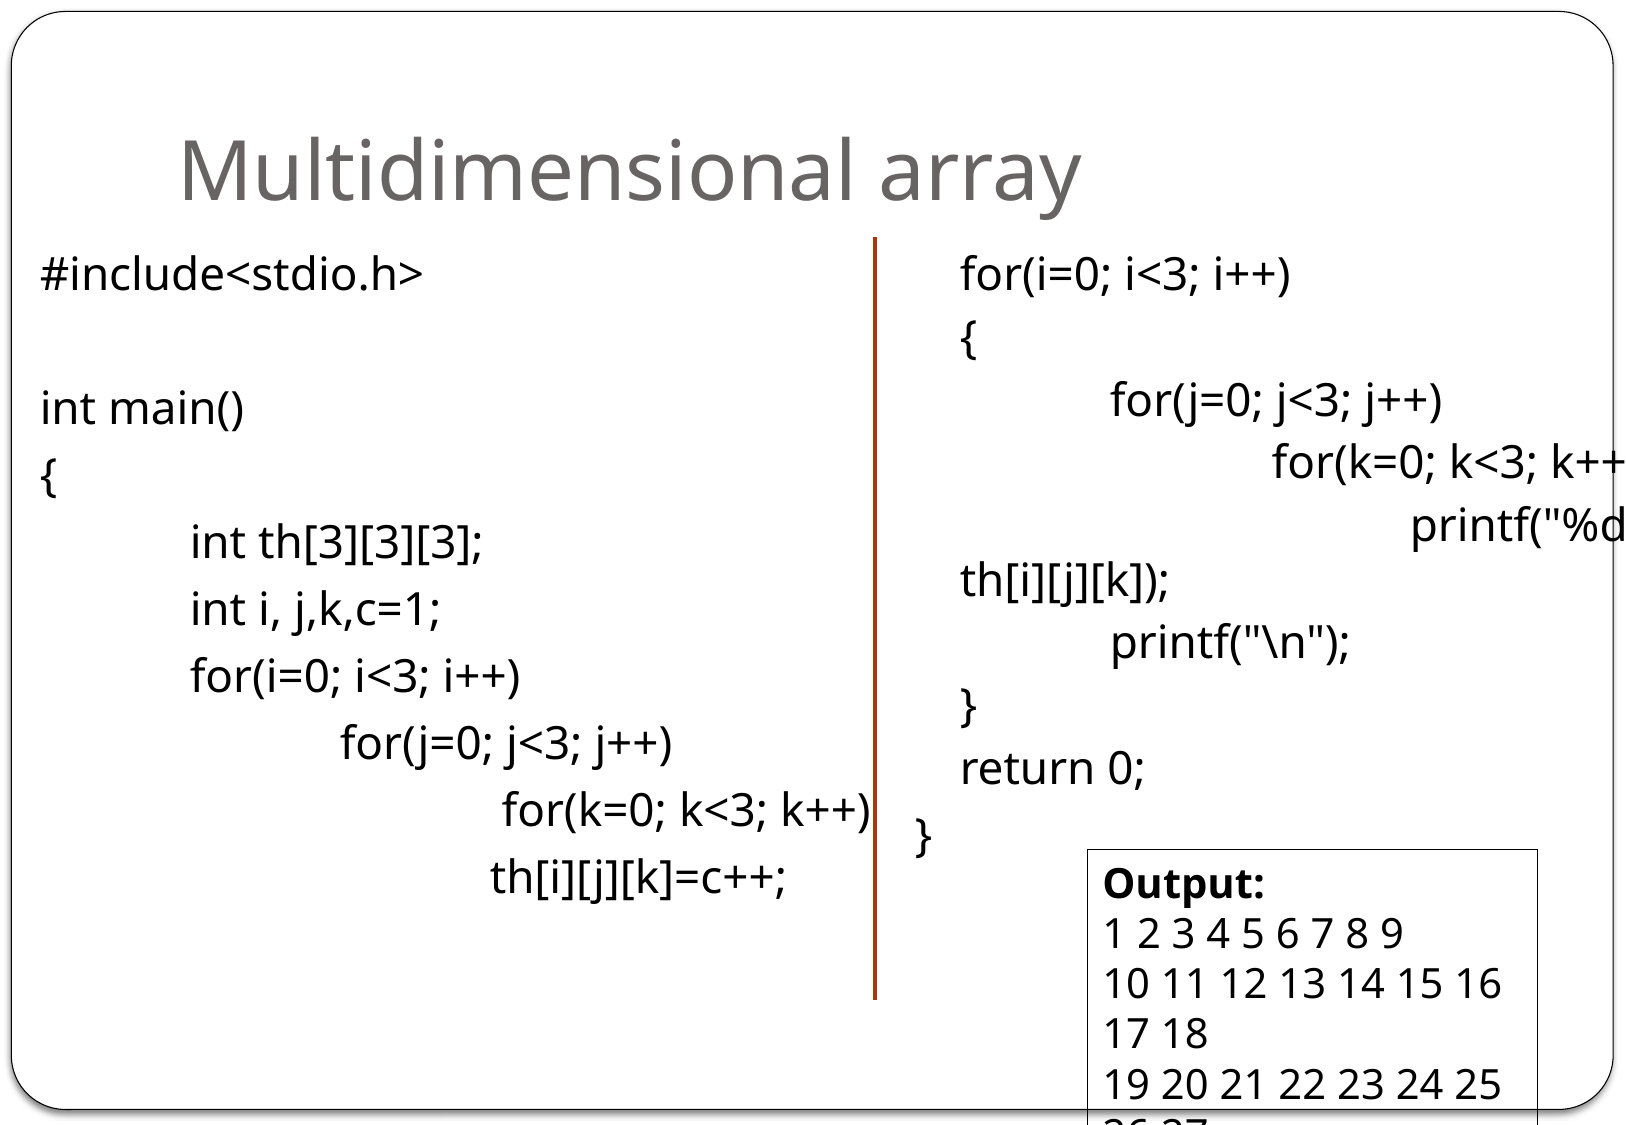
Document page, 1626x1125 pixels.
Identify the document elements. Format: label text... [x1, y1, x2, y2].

list for(i=0; i<3; i++) { for(j=0; j<3; j++) for(k=0; k<3; k++) printf("%d ", th[i][j][k]); printf("\n"); } return 0; } [900, 237, 1625, 1063]
title Multidimensional array [162, 45, 1544, 233]
list #include<stdio.h> int main() { int th[3][3][3]; int i, j,k,c=1; for(i=0; i<3; i++) for(j=0; j<3; j++) for(k=0; k<3; k++) th[i][j][k]=c++; [24, 237, 873, 988]
text_box Output: 1 2 3 4 5 6 7 8 9 10 11 12 13 14 15 16 17 18 19 20 21 22 23 24 25 26 27 [1087, 849, 1538, 1125]
list #include<stdio.h> int main() { int th[3][3][3]; int i, j,k,c=1; for(i=0; i<3; i++) for(j=0; j<3; j++) for(k=0; k<3; k++) th[i][j][k]=c++; [877, 237, 888, 988]
